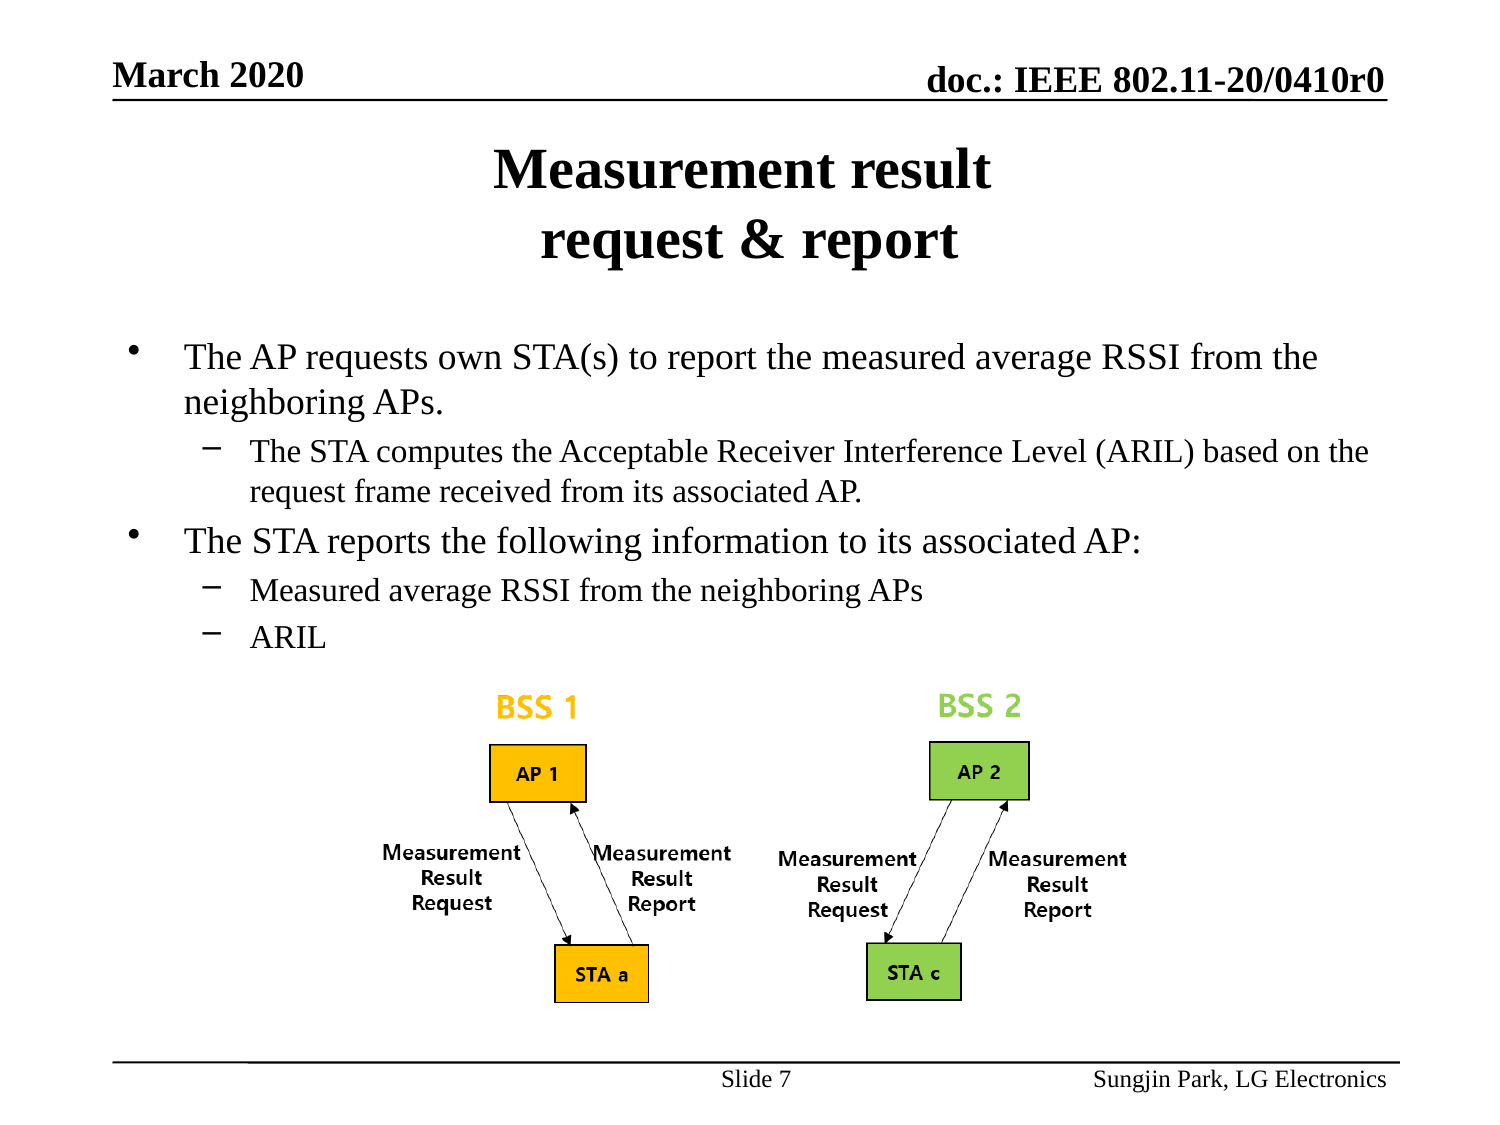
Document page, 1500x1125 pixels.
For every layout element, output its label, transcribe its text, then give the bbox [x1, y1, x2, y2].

title Measurement result request & report [112, 112, 1388, 288]
slide_number Slide 7 [712, 1061, 800, 1093]
picture [362, 674, 1147, 1004]
list The AP requests own STA(s) to report the measured average RSSI from the neighboring APs. The STA computes the Acceptable Receiver Interference Level (ARIL) based on the request frame received from its associated AP. The STA reports the following information to its associated AP: Measured average RSSI from the neighboring APs ARIL [112, 324, 1388, 1063]
